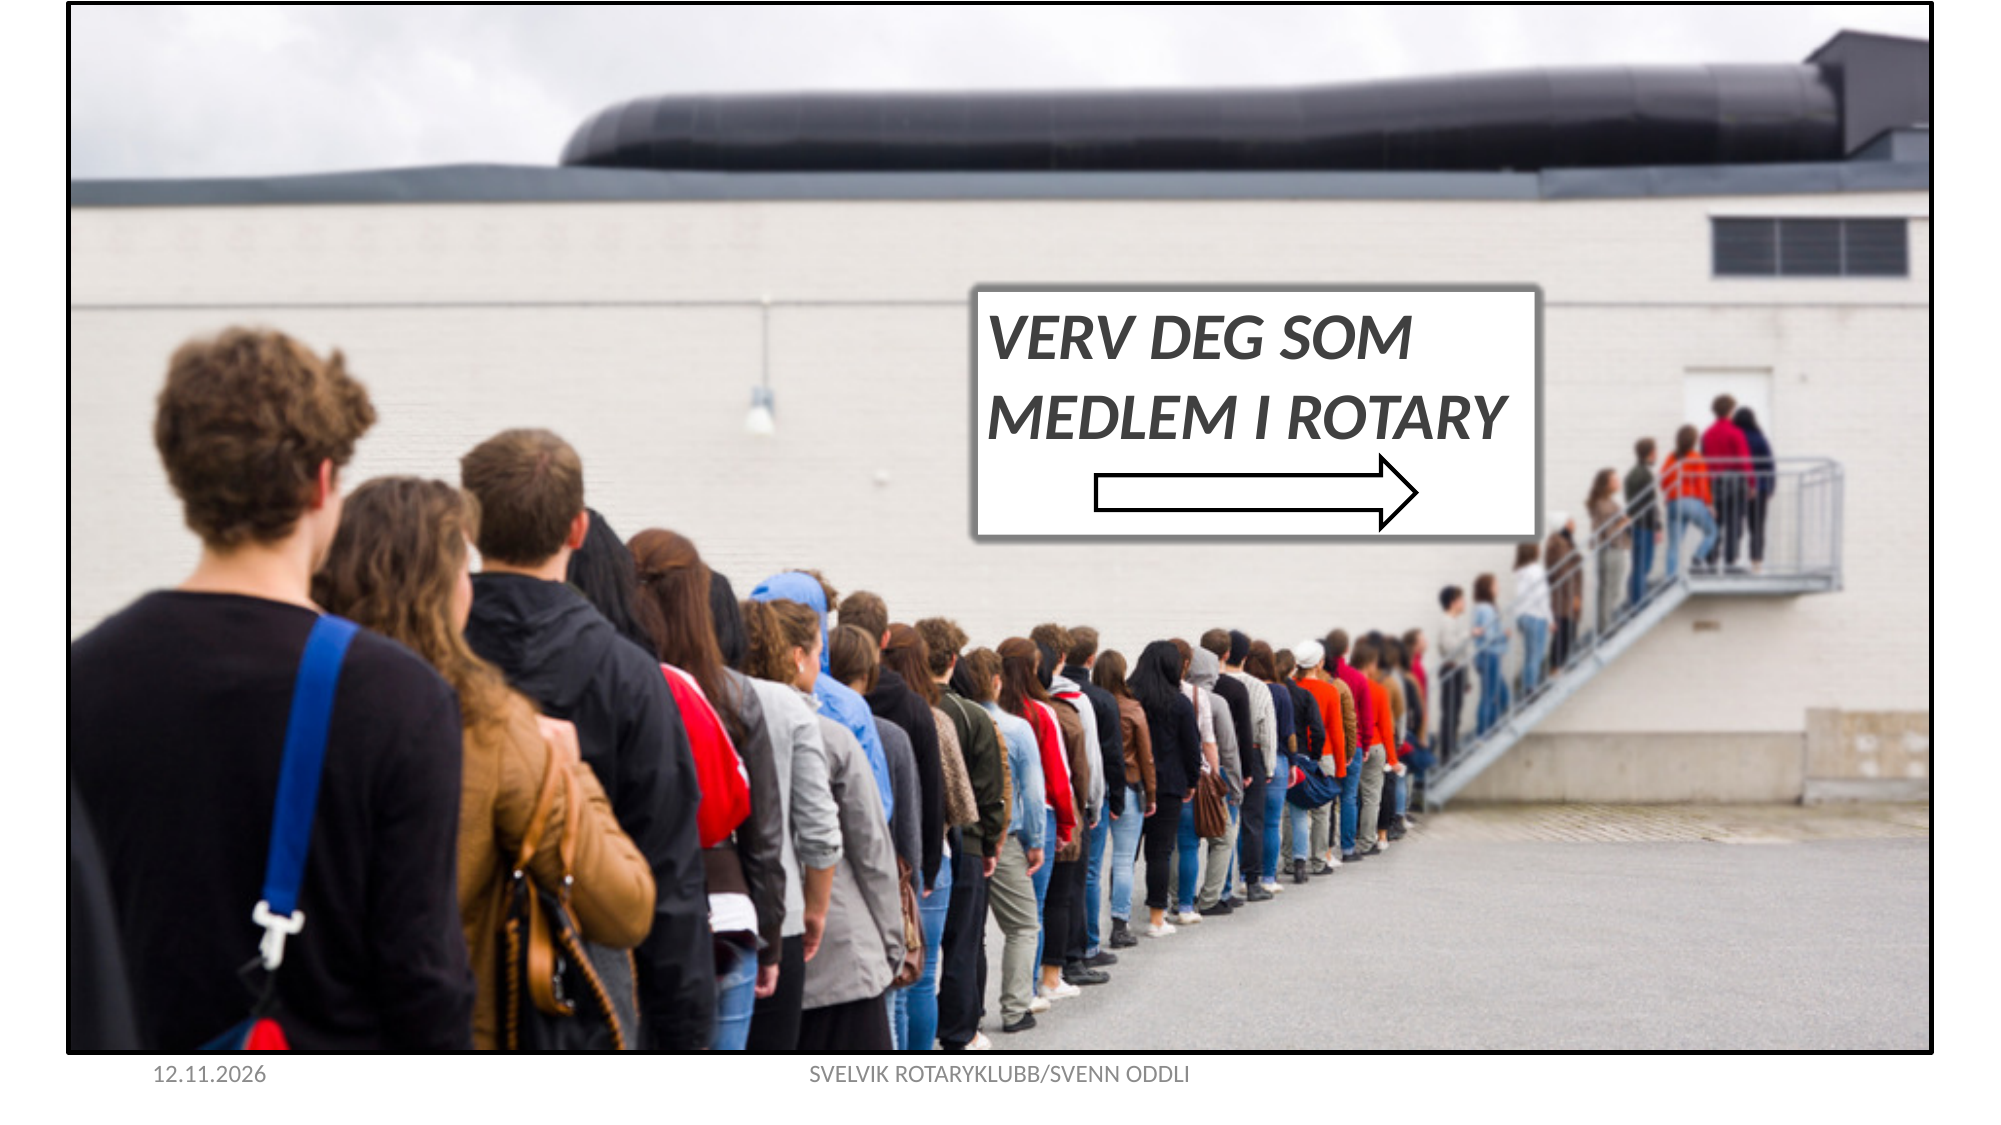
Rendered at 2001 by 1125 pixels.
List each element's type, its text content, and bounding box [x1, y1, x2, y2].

picture [70, 5, 1929, 1050]
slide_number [137, 1055, 588, 1103]
footer SVELVIK ROTARYKLUBB/SVENN ODDLI [662, 1055, 1338, 1103]
